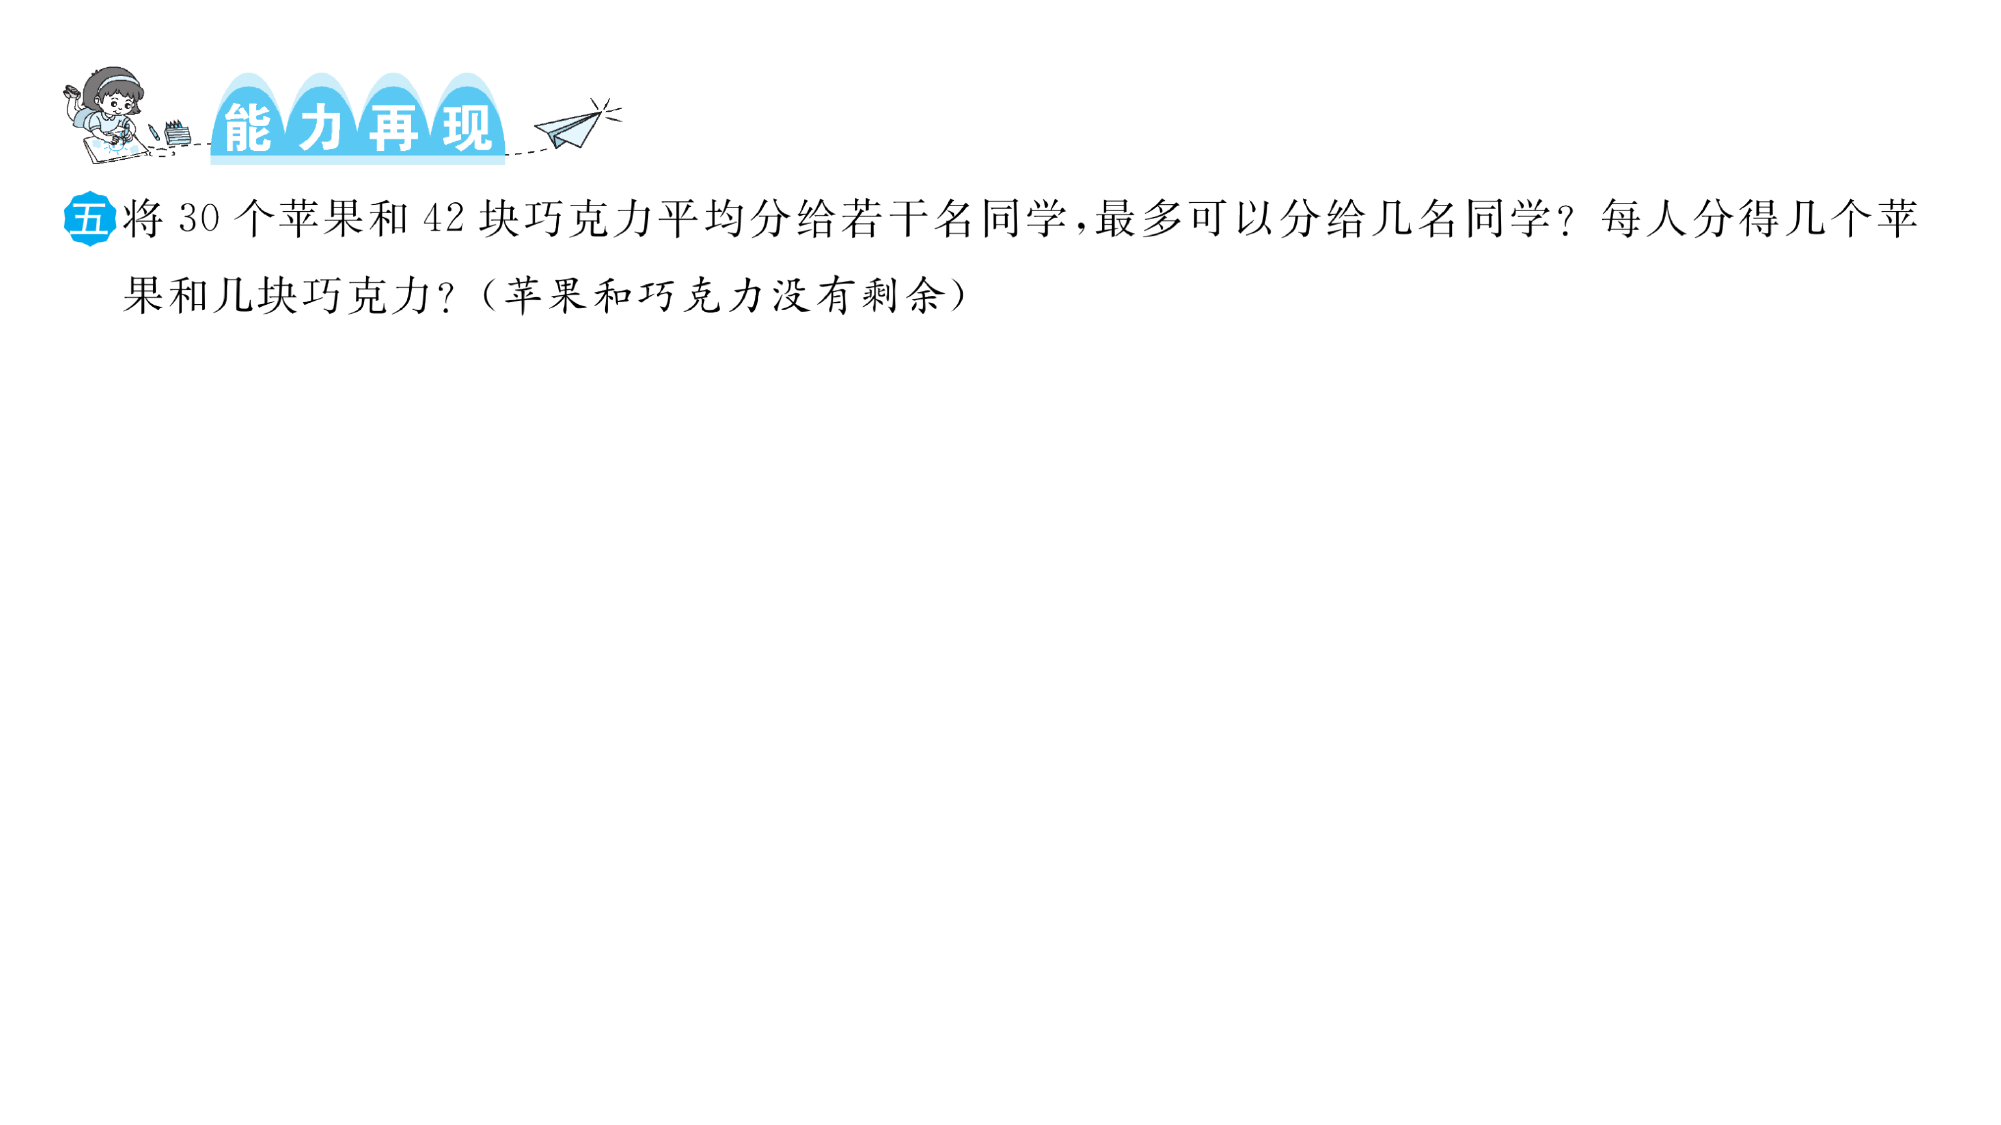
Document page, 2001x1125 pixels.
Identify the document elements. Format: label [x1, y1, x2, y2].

picture [58, 58, 1949, 550]
